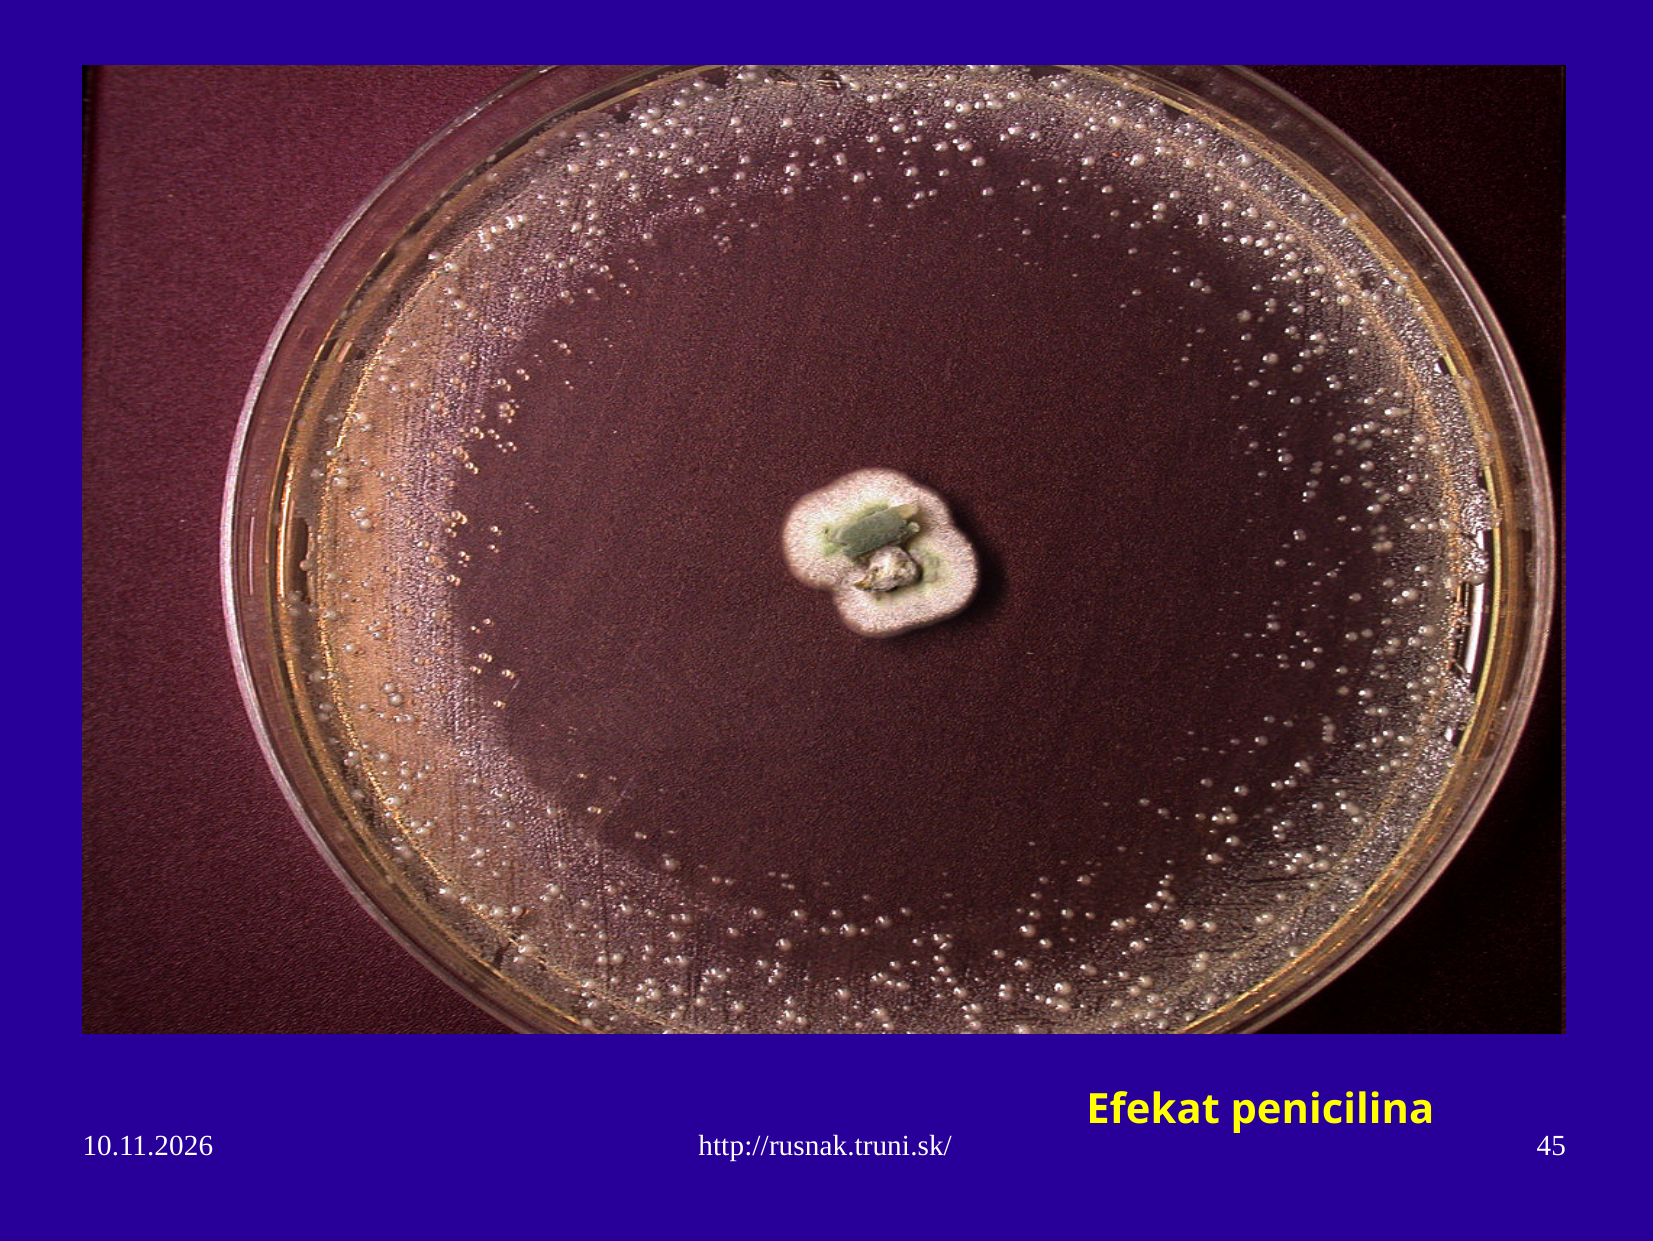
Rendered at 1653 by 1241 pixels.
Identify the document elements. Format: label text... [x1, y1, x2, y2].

title Efekat penicilina [1086, 1057, 1476, 1156]
footer http://rusnak.truni.sk/ [565, 1129, 1086, 1212]
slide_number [82, 1129, 464, 1212]
slide_number 45 [1184, 1129, 1567, 1212]
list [81, 64, 1566, 1034]
